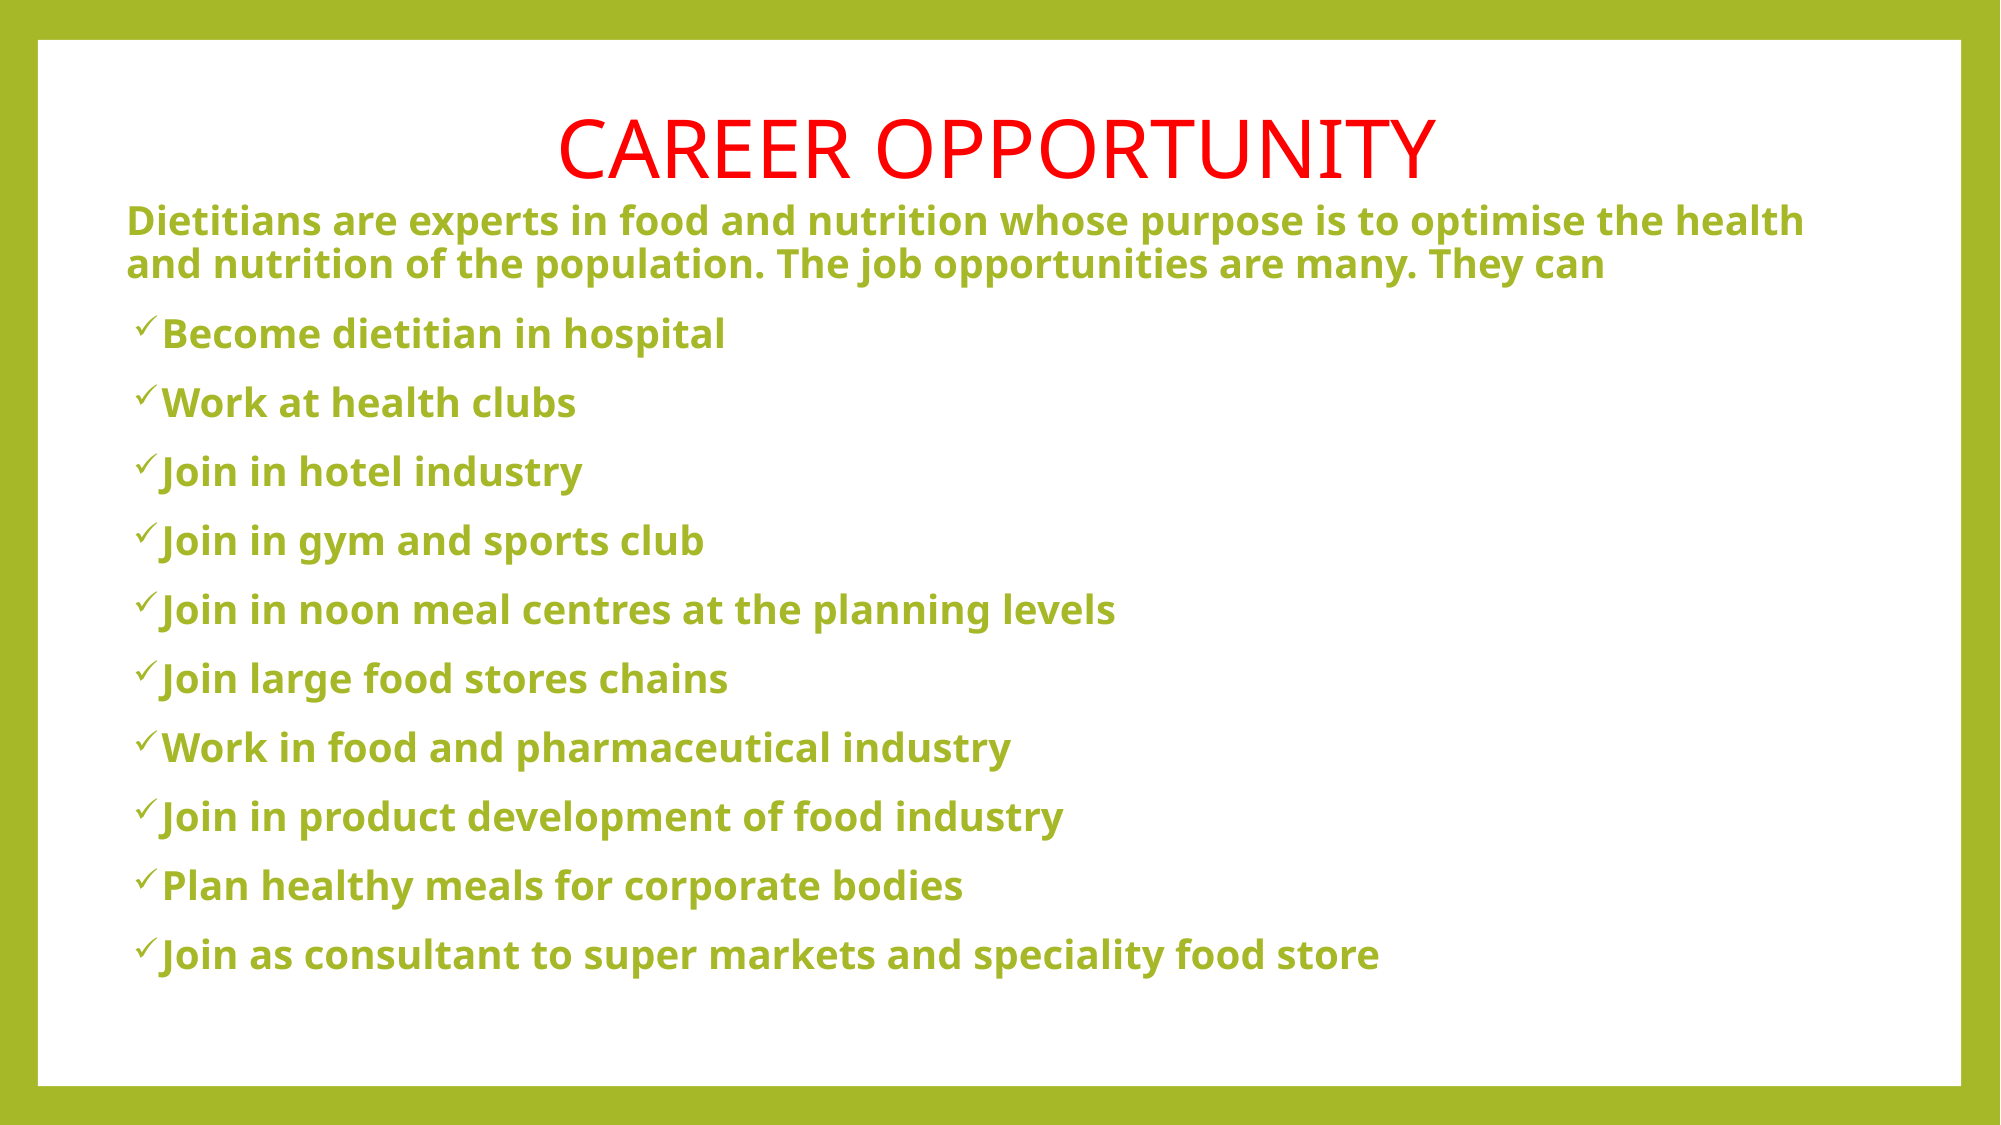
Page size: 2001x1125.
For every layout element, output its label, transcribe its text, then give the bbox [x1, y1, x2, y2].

list Dietitians are experts in food and nutrition whose purpose is to optimise the health and nutrition of the population. The job opportunities are many. They can Become dietitian in hospital Work at health clubs Join in hotel industry Join in gym and sports club Join in noon meal centres at the planning levels Join large food stores chains Work in food and pharmaceutical industry Join in product development of food industry Plan healthy meals for corporate bodies Join as consultant to super markets and speciality food store [111, 193, 1875, 991]
title CAREER OPPORTUNITY [187, 99, 1808, 193]
